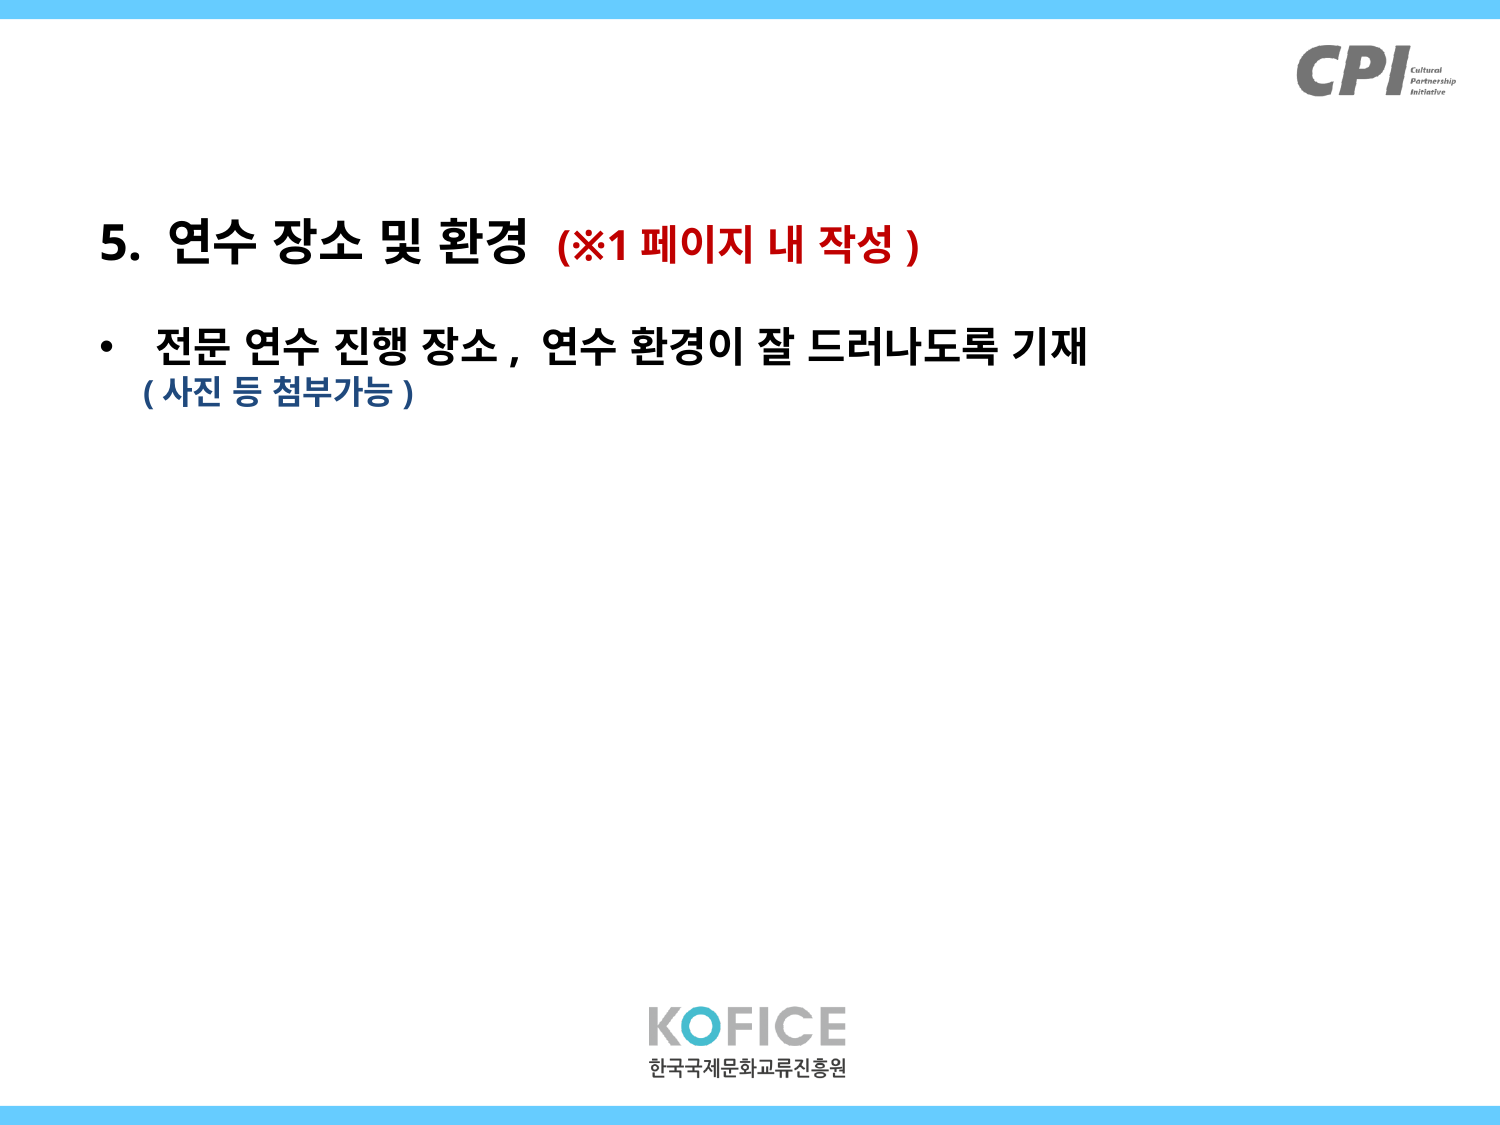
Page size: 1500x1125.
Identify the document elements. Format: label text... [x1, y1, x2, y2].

text_box [0, 1104, 1500, 1125]
picture [649, 999, 851, 1085]
text_box 5. 연수 장소 및 환경 (※1페이지 내 작성) 전문 연수 진행 장소, 연수 환경이 잘 드러나도록 기재 (사진 등 첨부가능) [84, 203, 1500, 419]
picture [1293, 34, 1459, 106]
text_box [0, 0, 1500, 21]
